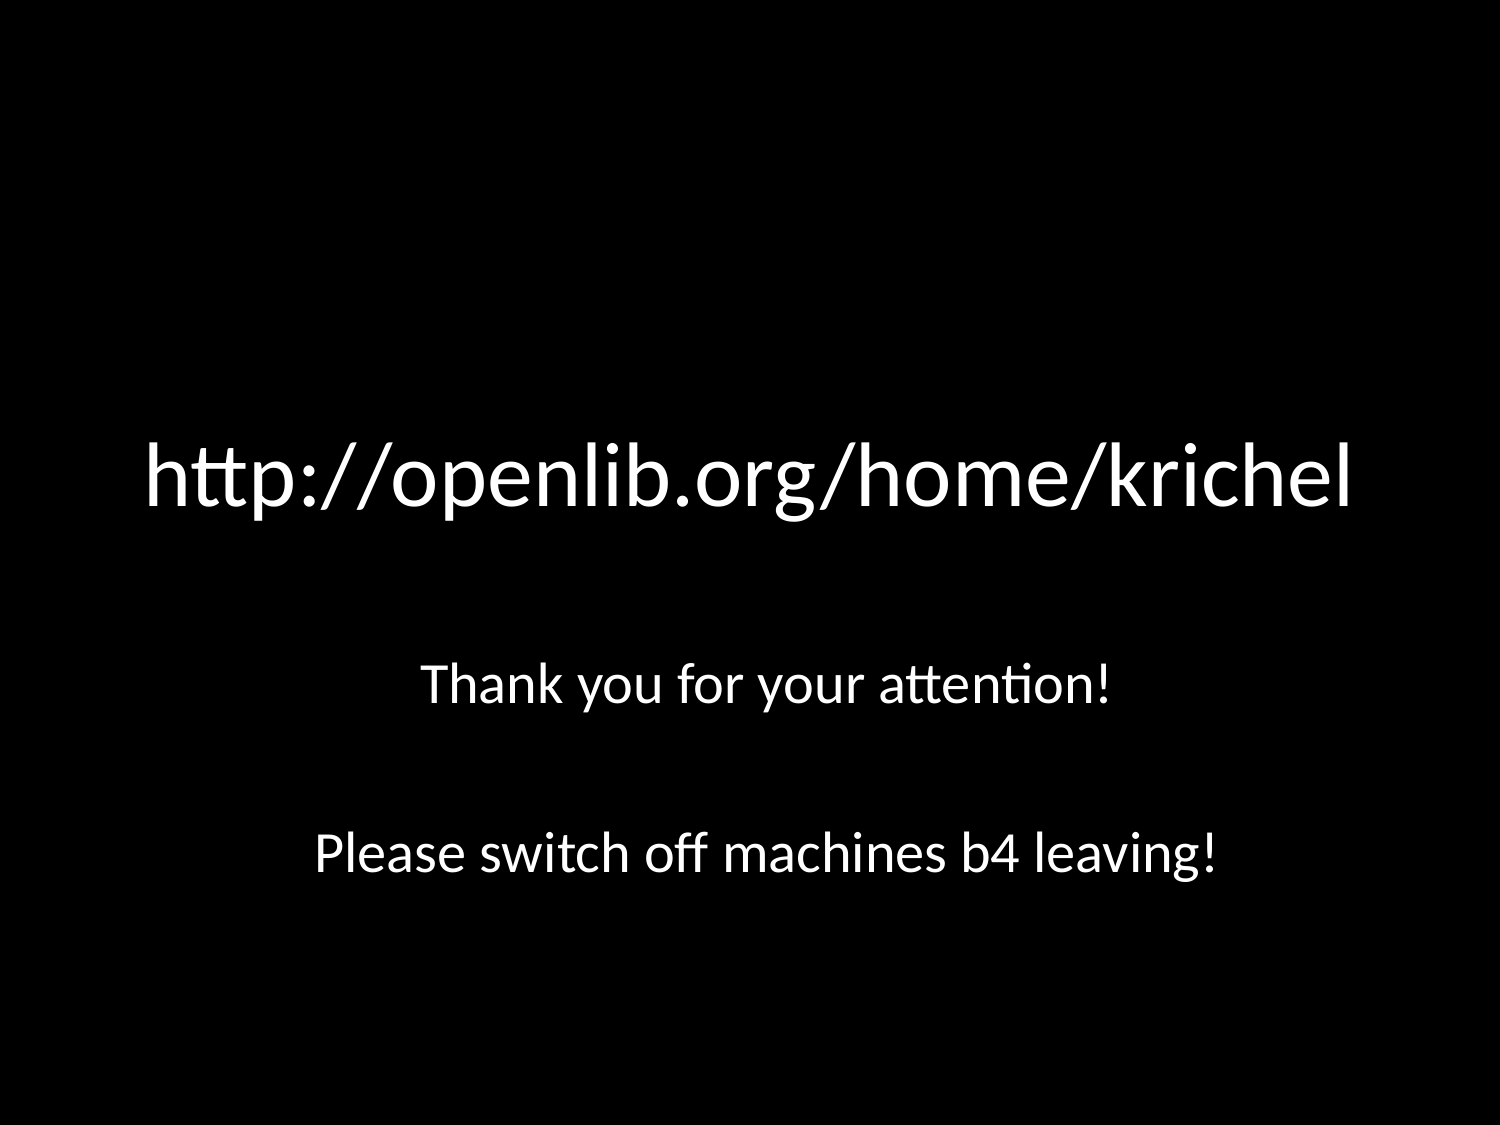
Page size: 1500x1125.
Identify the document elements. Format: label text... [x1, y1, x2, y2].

title http://openlib.org/home/krichel [112, 349, 1388, 591]
subtitle Thank you for your attention! Please switch off machines b4 leaving! [53, 637, 1406, 926]
